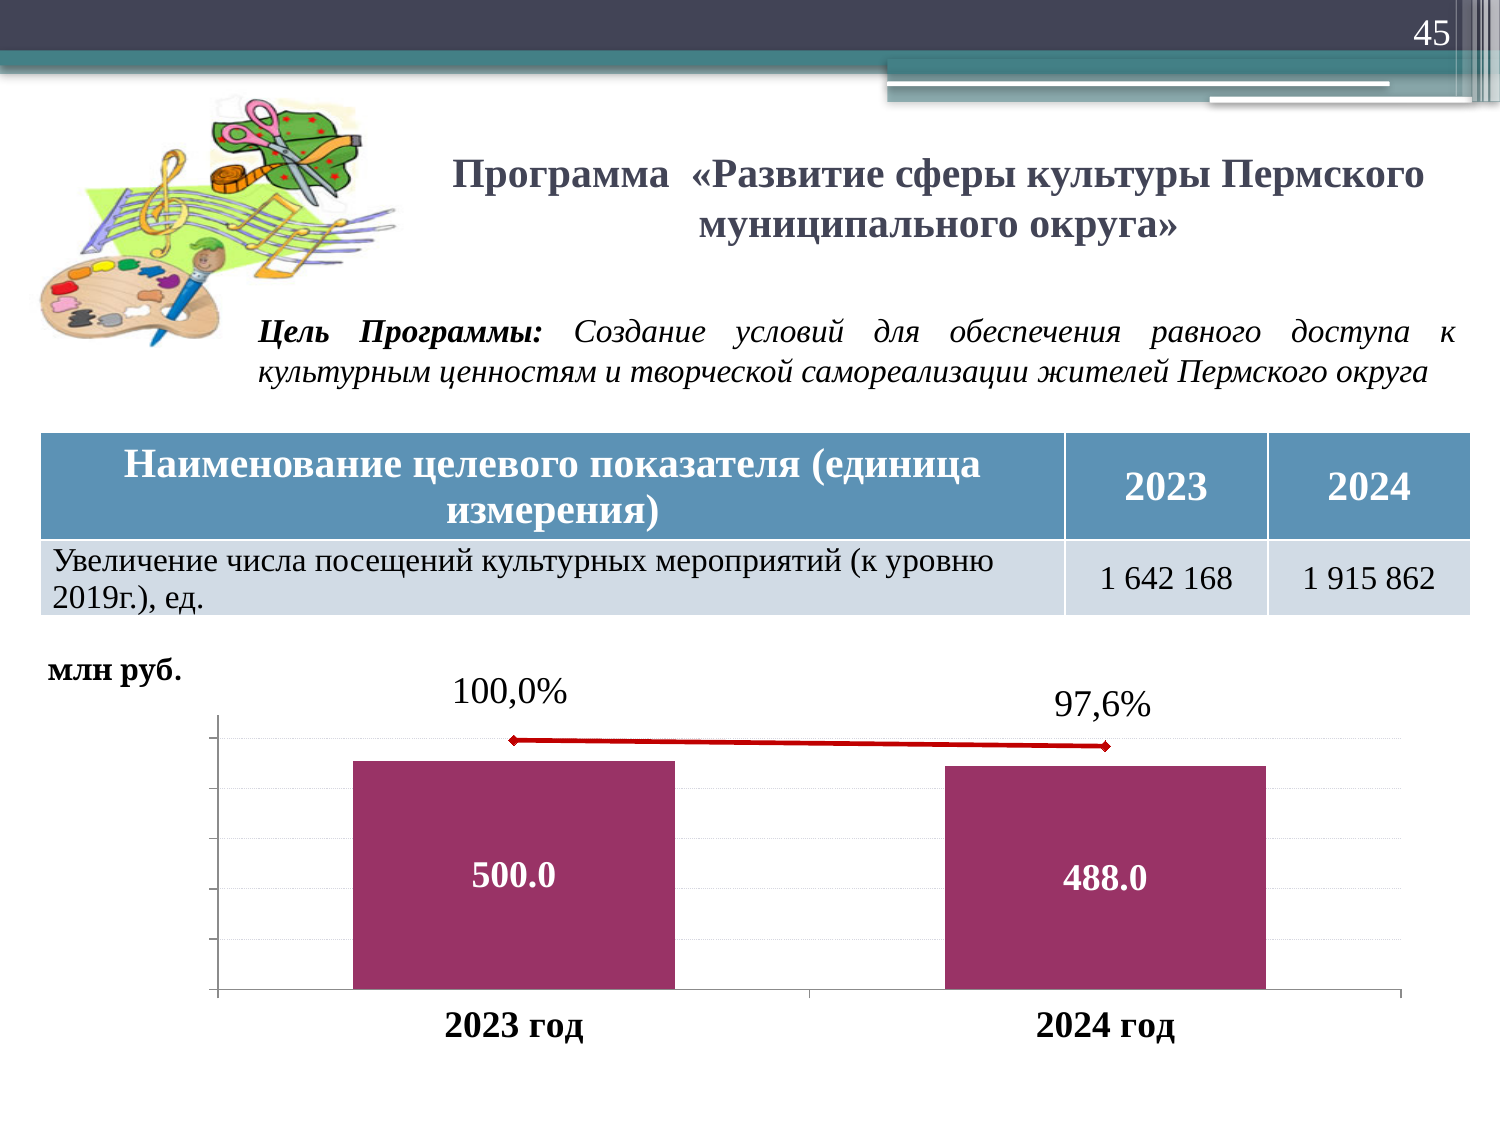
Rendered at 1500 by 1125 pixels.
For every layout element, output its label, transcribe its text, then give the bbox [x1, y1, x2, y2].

table_header Наименование целевого показателя (единица измерения) [41, 433, 1064, 539]
table_cell 1 915 862 [1269, 541, 1470, 615]
table_header 2023 [1066, 433, 1267, 539]
text_box млн руб. [28, 644, 94, 694]
title Программа «Развитие сферы культуры Пермского муниципального округа» [431, 137, 1447, 254]
text_box Цель Программы: Создание условий для обеспечения равного доступа к культурным ценностям и творческой самореализации жителей Пермского округа [243, 301, 1472, 397]
table_cell Увеличение числа посещений культурных мероприятий (к уровню 2019г.), ед. [41, 541, 1064, 615]
table_header 2024 [1269, 433, 1470, 539]
picture [29, 89, 407, 351]
slide_number 45 [1340, 0, 1466, 61]
table_cell 1 642 168 [1066, 541, 1267, 615]
chart [100, 639, 1424, 1059]
